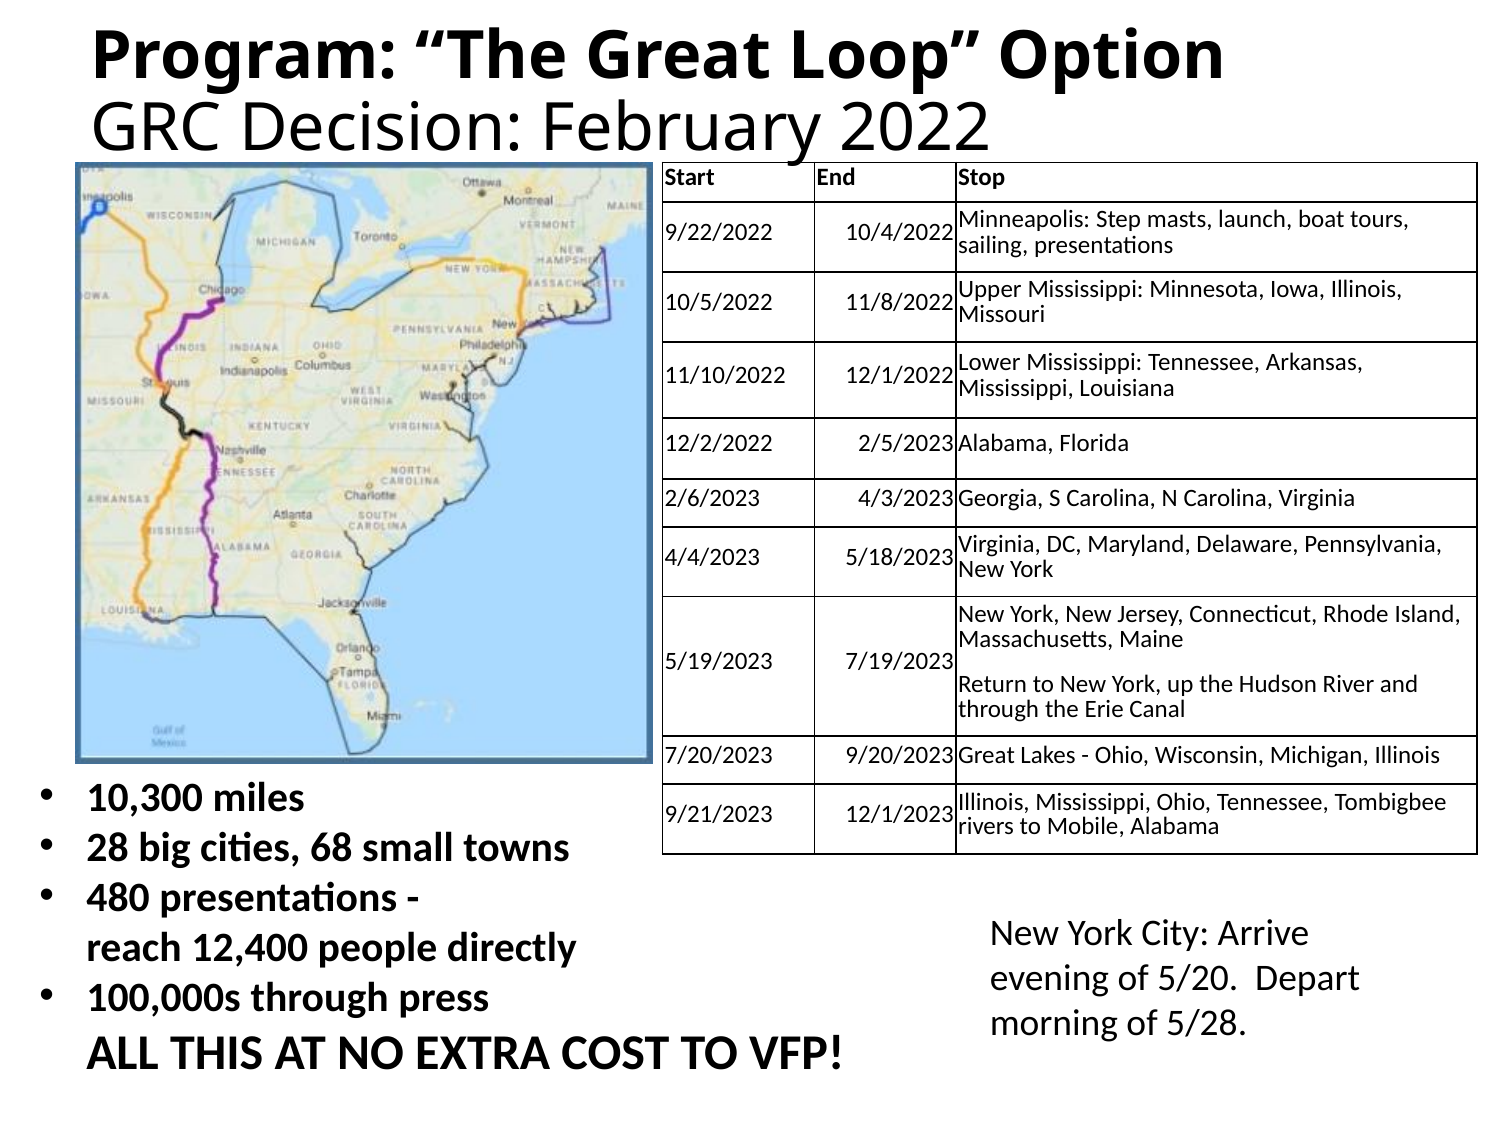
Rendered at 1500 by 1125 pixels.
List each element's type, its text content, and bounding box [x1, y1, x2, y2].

table_cell New York, New Jersey, Connecticut, Rhode Island, Massachusetts, Maine [957, 597, 1476, 666]
text_box 10,300 miles 28 big cities, 68 small towns 480 presentations - reach 12,400 people directly 100,000s through press ALL THIS AT NO EXTRA COST TO VFP! [24, 762, 1089, 1087]
table_header Stop [957, 163, 1476, 201]
table_cell Illinois, Mississippi, Ohio, Tennessee, Tombigbee rivers to Mobile, Alabama [957, 785, 1476, 853]
table_cell 4/4/2023 [663, 528, 814, 596]
table_cell 2/6/2023 [663, 480, 814, 526]
table_cell Great Lakes - Ohio, Wisconsin, Michigan, Illinois [957, 737, 1476, 783]
table_cell 12/1/2022 [815, 343, 955, 417]
table_cell 12/2/2022 [663, 419, 814, 478]
table_cell 2/5/2023 [815, 419, 955, 478]
table_cell 12/1/2023 [815, 785, 955, 853]
table_cell Virginia, DC, Maryland, Delaware, Pennsylvania, New York [957, 528, 1476, 596]
table_cell 5/18/2023 [815, 528, 955, 596]
table_cell Return to New York, up the Hudson River and through the Erie Canal [957, 666, 1476, 735]
table_cell Upper Mississippi: Minnesota, Iowa, Illinois, Missouri [957, 273, 1476, 341]
table_cell 9/21/2023 [663, 785, 814, 853]
table_header End [815, 163, 955, 201]
table_cell Minneapolis: Step masts, launch, boat tours, sailing, presentations [957, 203, 1476, 271]
table_cell 9/20/2023 [815, 737, 955, 783]
text_box New York City: Arrive evening of 5/20. Depart morning of 5/28. [974, 900, 1392, 1050]
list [74, 162, 653, 764]
table_cell Georgia, S Carolina, N Carolina, Virginia [957, 480, 1476, 526]
table_cell 11/8/2022 [815, 273, 955, 341]
table_cell 11/10/2022 [663, 343, 814, 417]
table_cell 5/19/2023 [663, 597, 814, 735]
table_cell 10/4/2022 [815, 203, 955, 271]
table_header Start [663, 163, 814, 201]
table_cell 7/20/2023 [663, 737, 814, 783]
table_cell Alabama, Florida [957, 419, 1476, 478]
table_cell 9/22/2022 [663, 203, 814, 271]
table_cell 10/5/2022 [663, 273, 814, 341]
title Program: “The Great Loop” Option GRC Decision: February 2022 [75, 45, 1425, 141]
table_cell 4/3/2023 [815, 480, 955, 526]
table_cell 7/19/2023 [815, 597, 955, 735]
table_cell Lower Mississippi: Tennessee, Arkansas, Mississippi, Louisiana [957, 343, 1476, 417]
